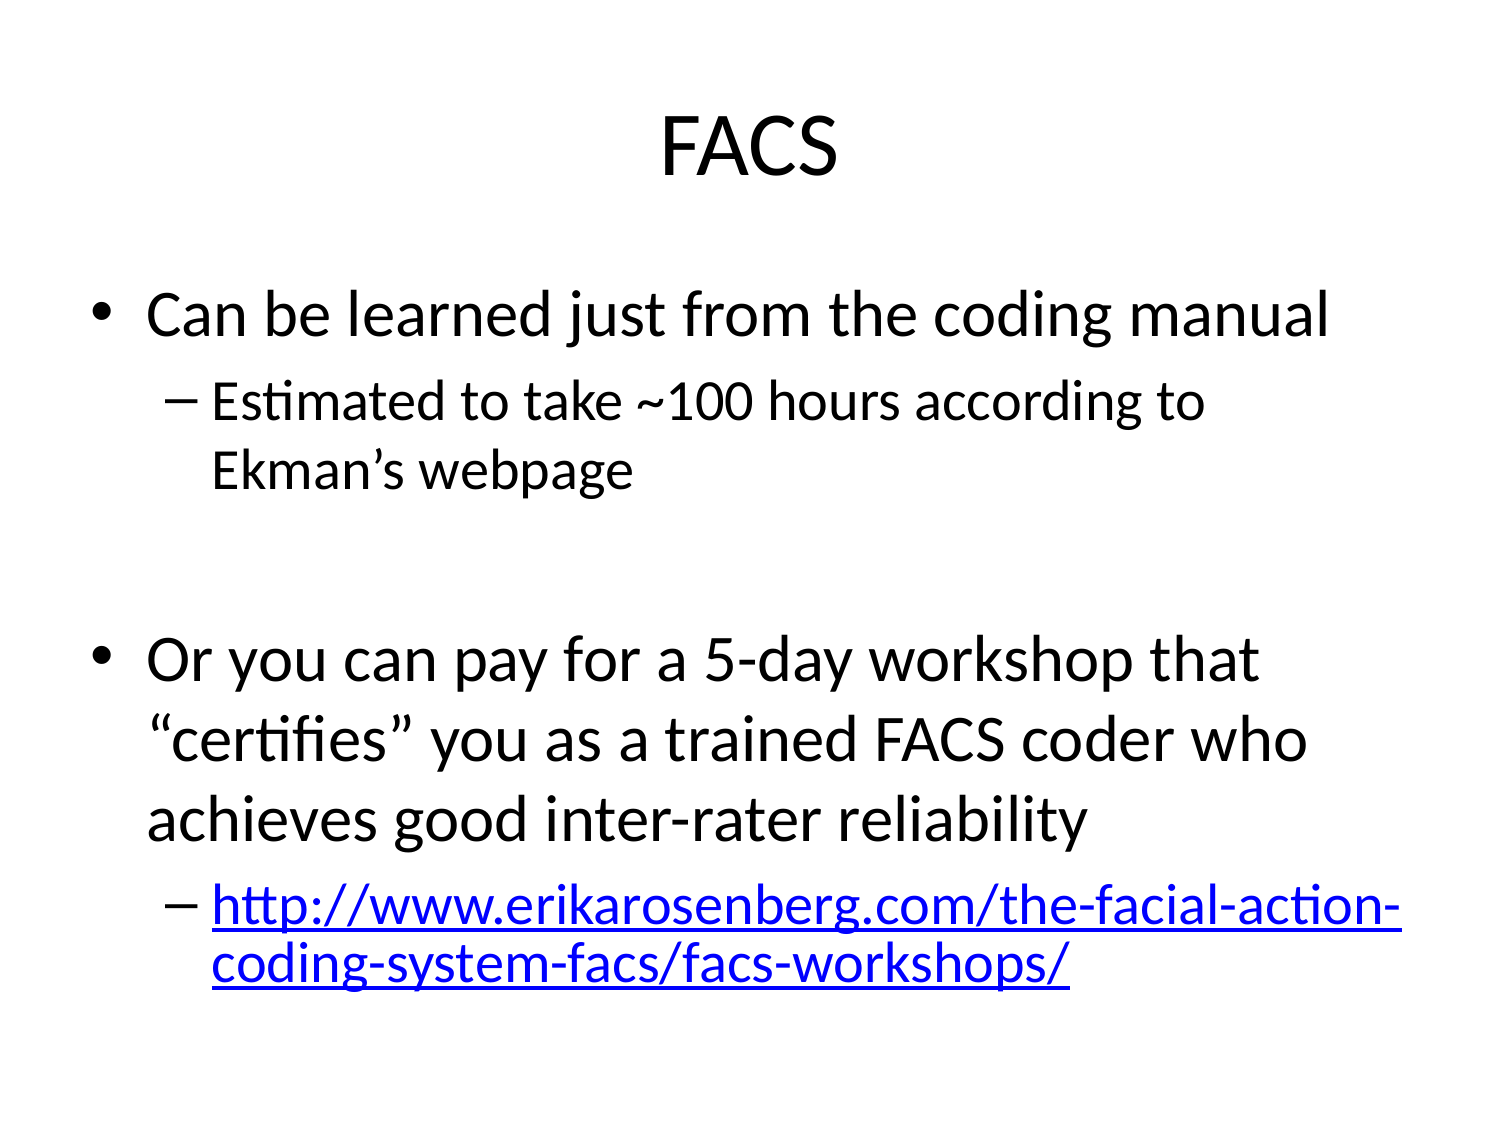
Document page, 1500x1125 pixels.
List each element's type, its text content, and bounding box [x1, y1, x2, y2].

list Can be learned just from the coding manual Estimated to take ~100 hours according to Ekman’s webpage Or you can pay for a 5-day workshop that “certifies” you as a trained FACS coder who achieves good inter-rater reliability http://www.erikarosenberg.com/the-facial-action-coding-system-facs/facs-workshops/ [75, 262, 1425, 1005]
title FACS [75, 45, 1425, 233]
